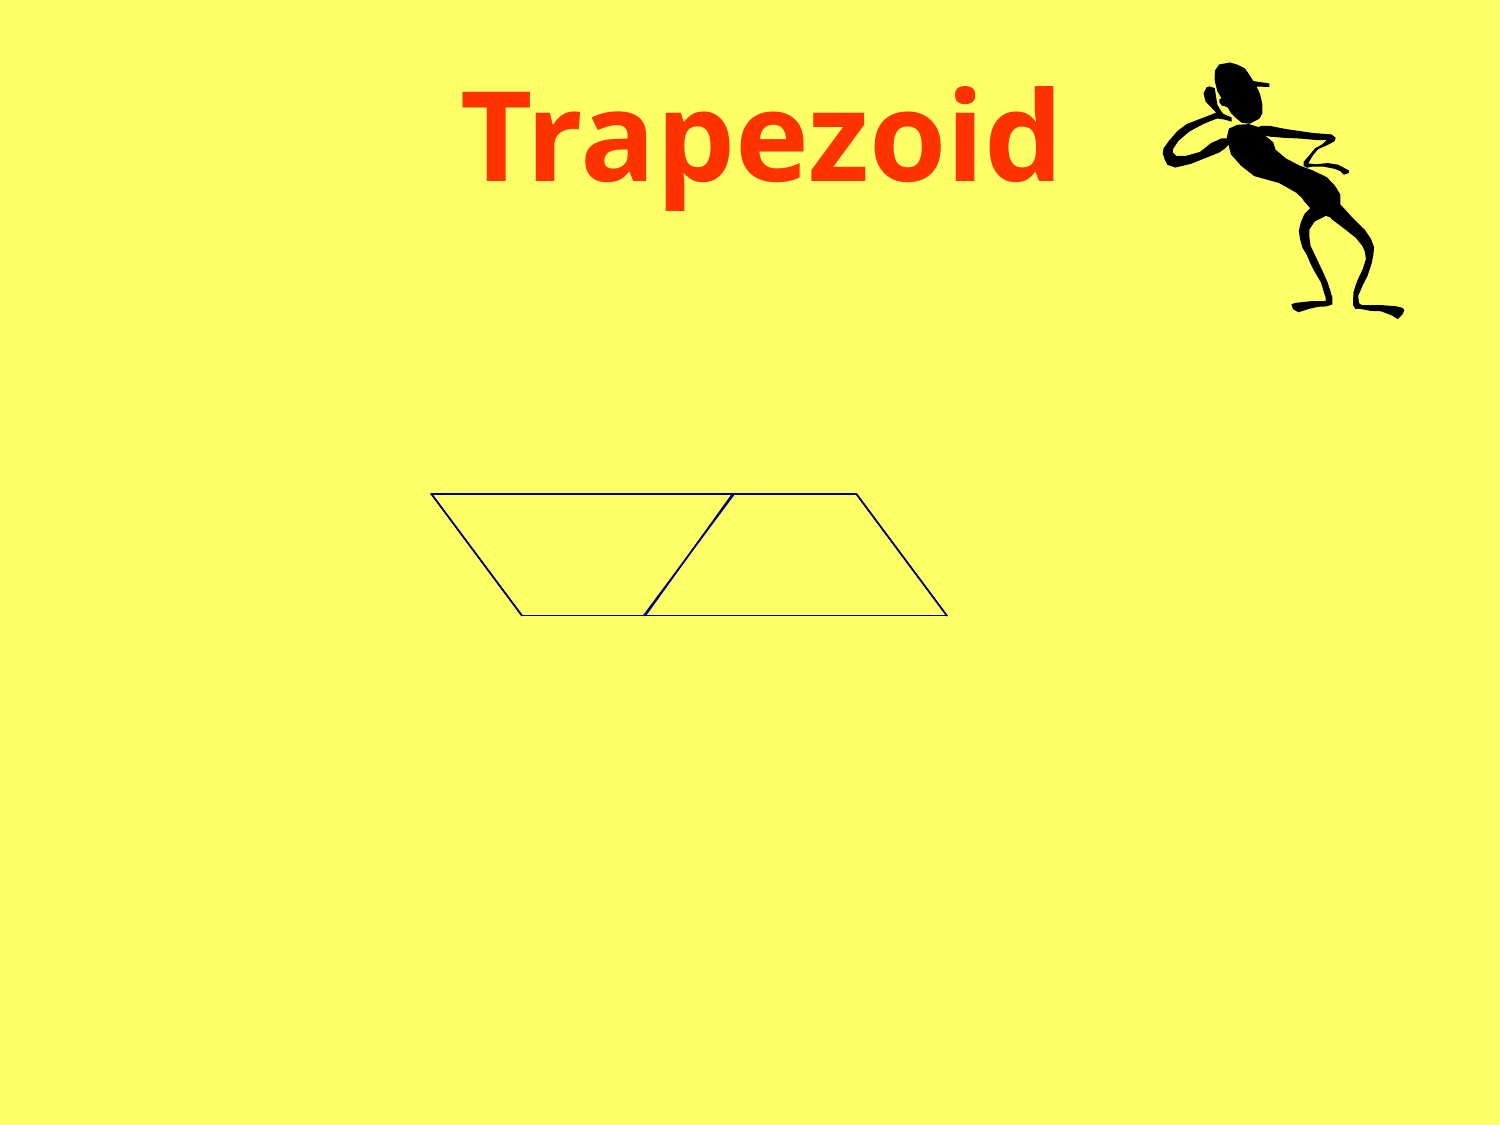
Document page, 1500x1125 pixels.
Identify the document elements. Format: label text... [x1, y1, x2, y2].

title Trapezoid [125, 37, 1400, 225]
picture [1162, 62, 1405, 320]
picture [412, 474, 966, 635]
